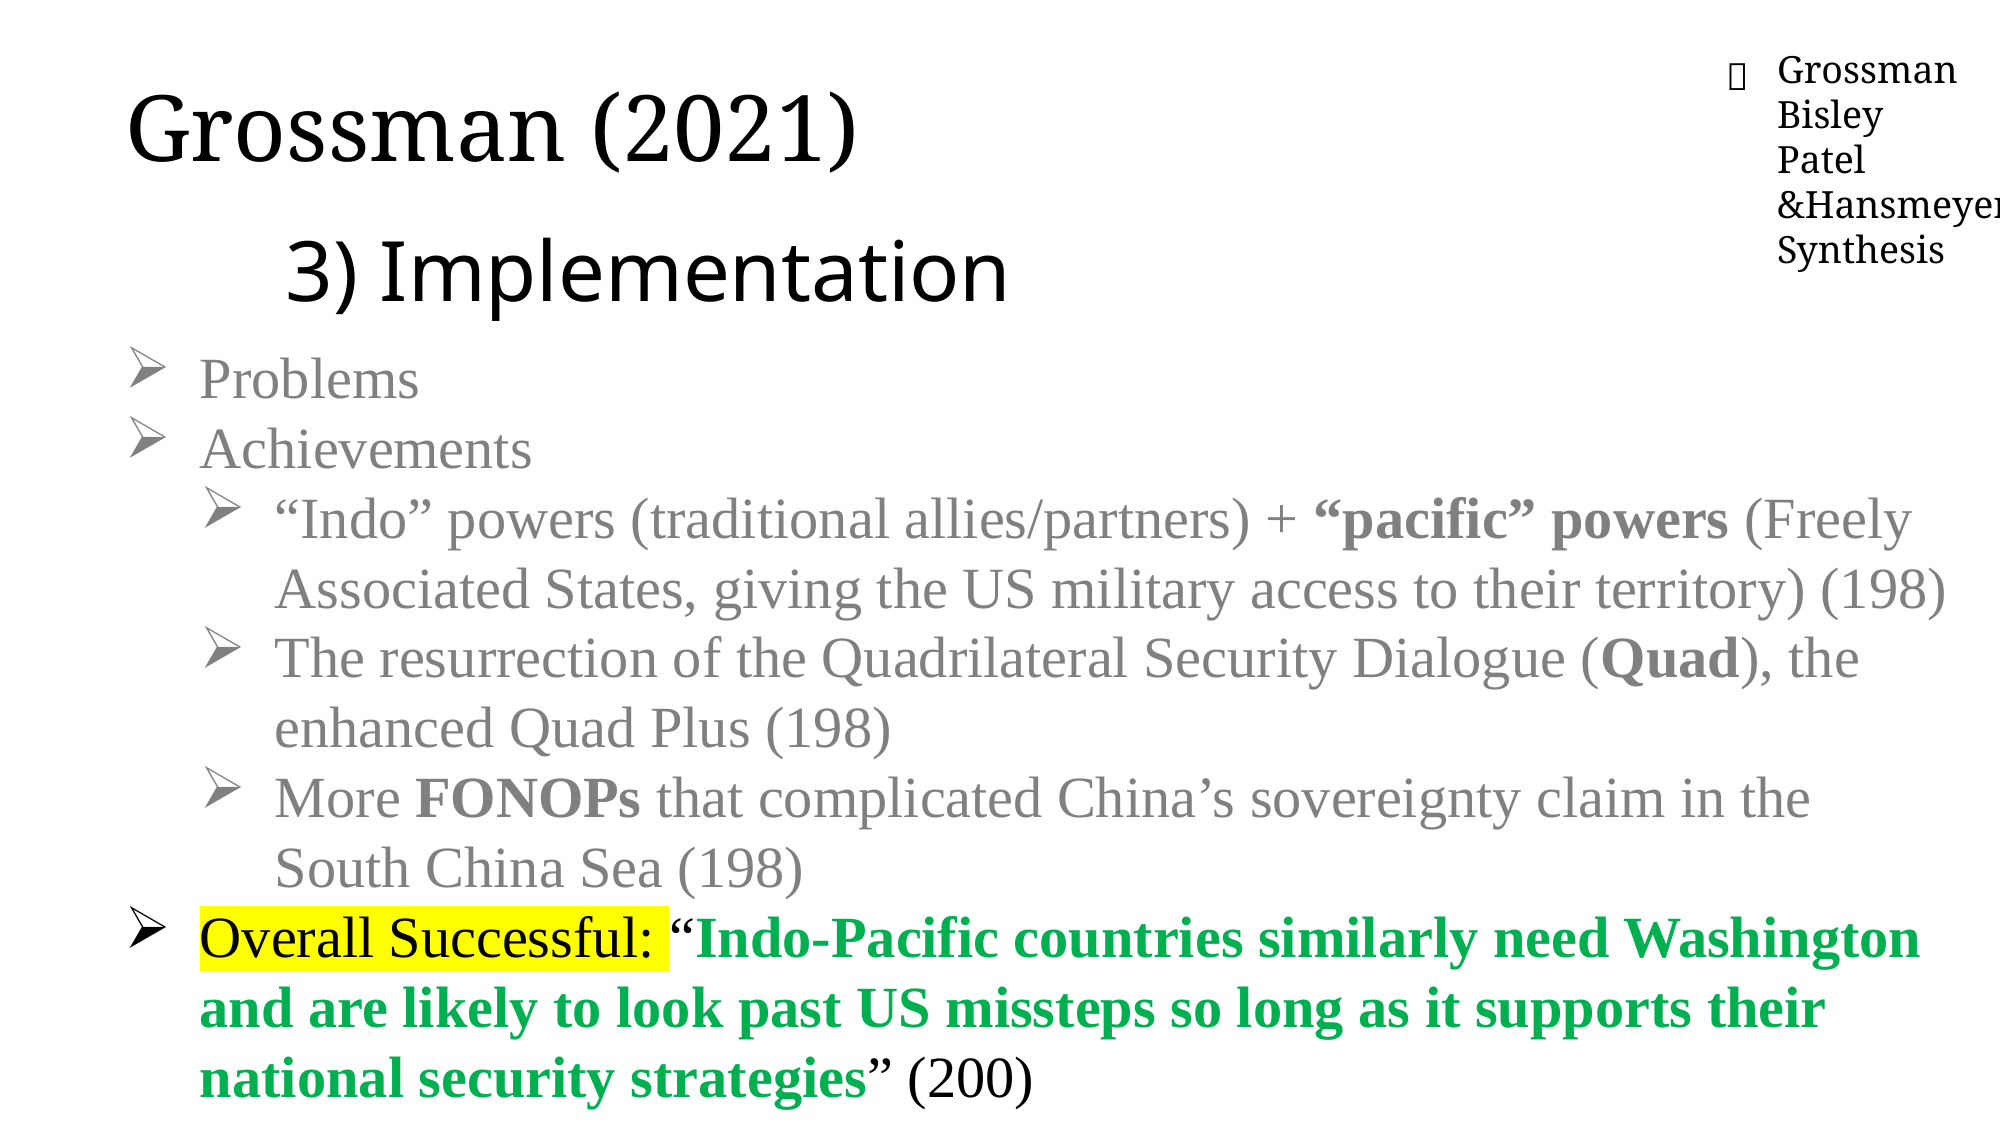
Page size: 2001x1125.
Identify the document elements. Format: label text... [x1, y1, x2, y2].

text_box Grossman Bisley Patel &Hansmeyer Synthesis [1762, 38, 2000, 279]
text_box Problems Achievements “Indo” powers (traditional allies/partners) + “pacific” powers (Freely Associated States, giving the US military access to their territory) (198) The resurrection of the Quadrilateral Security Dialogue (Quad), the enhanced Quad Plus (198) More FONOPs that complicated China’s sovereignty claim in the South China Sea (198) Overall Successful: “Indo-Pacific countries similarly need Washington and are likely to look past US missteps so long as it supports their national security strategies” (200) [109, 332, 1972, 1117]
text_box ✅ [1711, 45, 1869, 106]
text_box 3) Implementation [270, 210, 1712, 326]
text_box Grossman (2021) [110, 0, 1763, 328]
